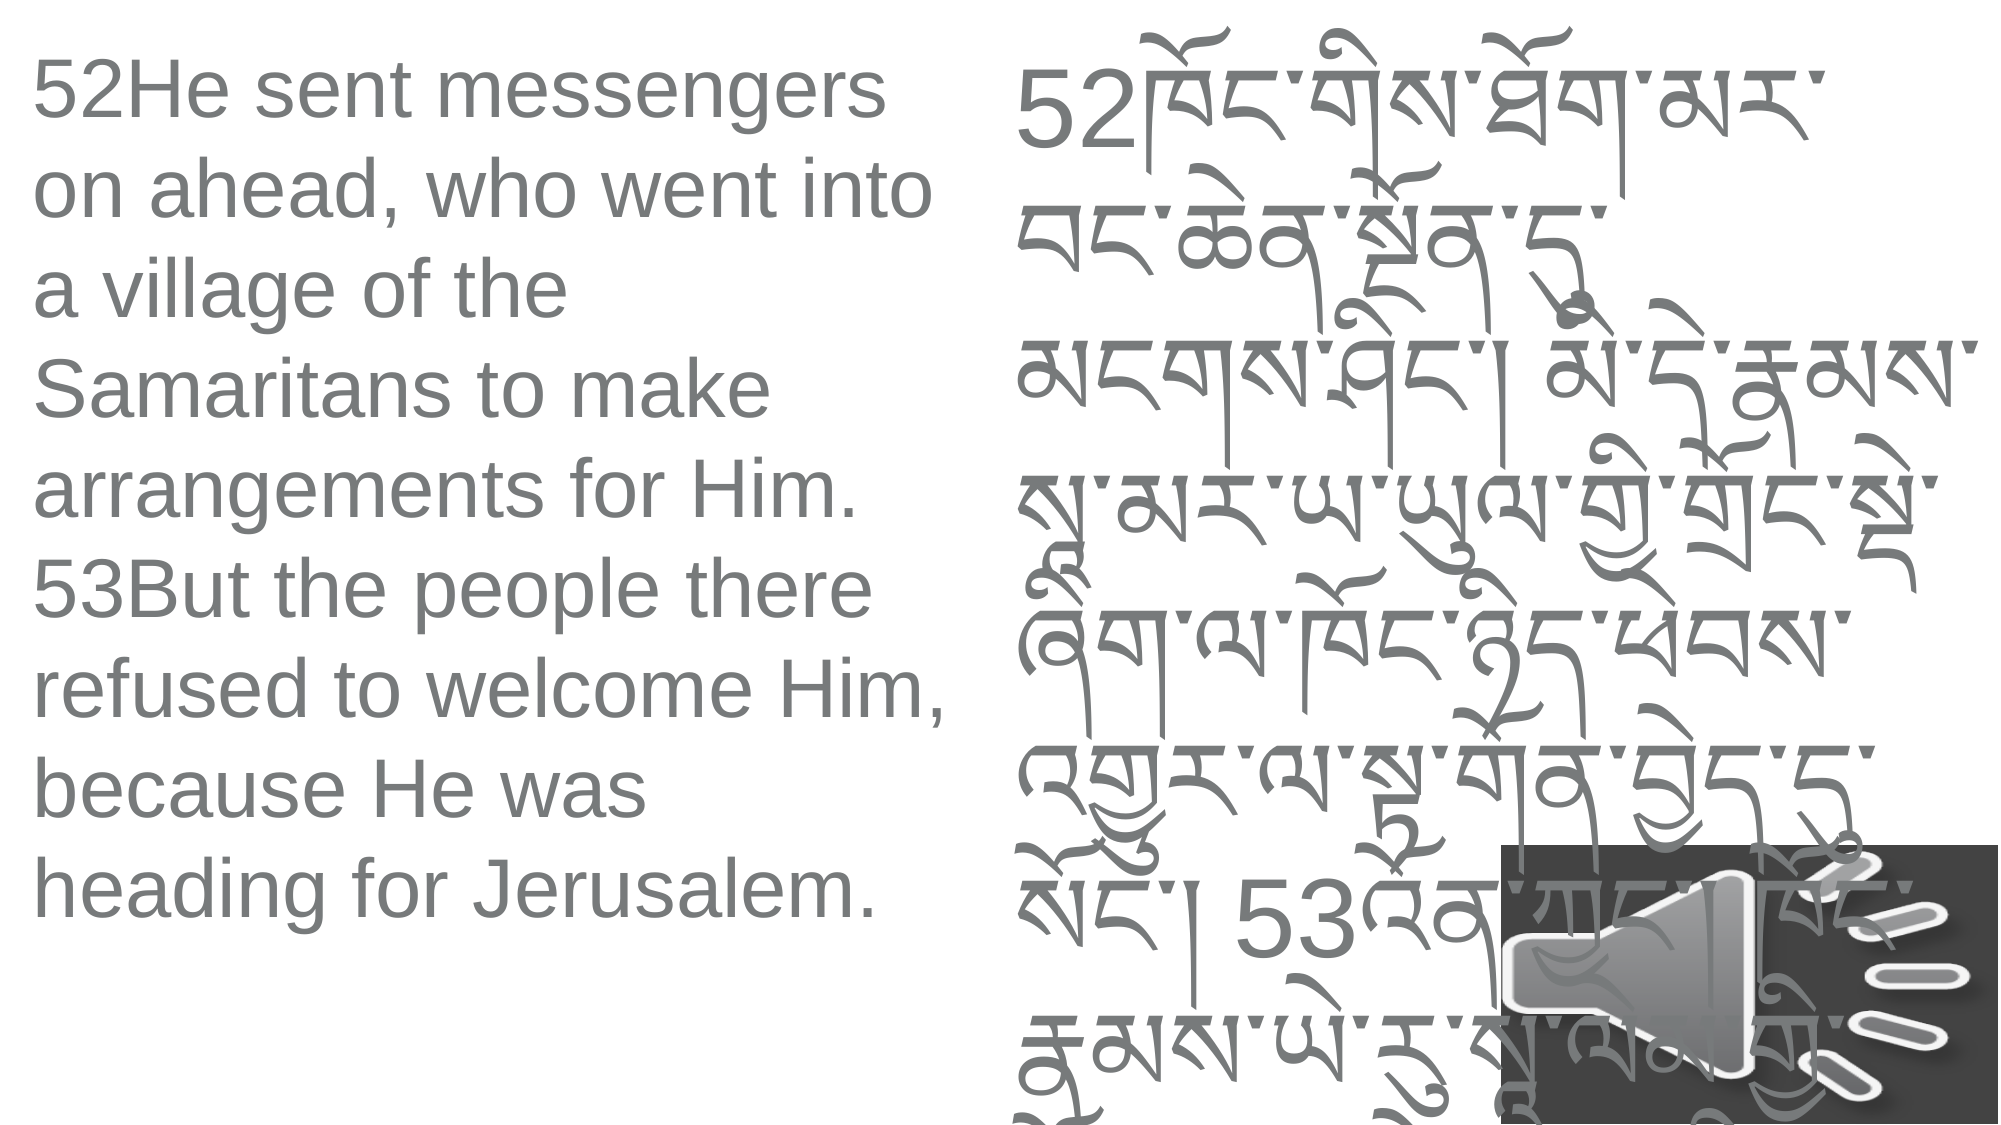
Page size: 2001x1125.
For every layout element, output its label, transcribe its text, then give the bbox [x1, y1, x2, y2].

text_box 52He sent messengers on ahead, who went into a village of the Samaritans to make arrangements for Him. 53But the people there refused to welcome Him, because He was heading for Jerusalem. [18, 27, 973, 1104]
text_box 52ཁོང་གིས་ཐོག་མར་བང་ཆེན་སྔོན་དུ་མངགས༌ཤིང༌། མི་དེ་རྣམས་སཱ་མར་ཡ་ཡུལ་གྱི་གྲོང་སྡེ་ཞིག་ལ་ཁོང་ཉིད་ཕེབས་འགྱུར་ལ་སྟ་གོན་བྱེད་དུ་སོང༌། 53འོན༌ཀྱང༌། ཁོང་རྣམས་ཡེ་རུ་སཱ་ལེམ་གྱི་ཕྱོགས་སུ་ཕེབས་བཞིན་པའི་རྐྱེན་གྱིས་སཱ་མར་ཡ་པ་རྣམས་ཀྱིས་ཁོང་ལ་བསུ་བ་མ་བྱས་སོ།། [999, 27, 2000, 1104]
picture [1500, 843, 2000, 1125]
